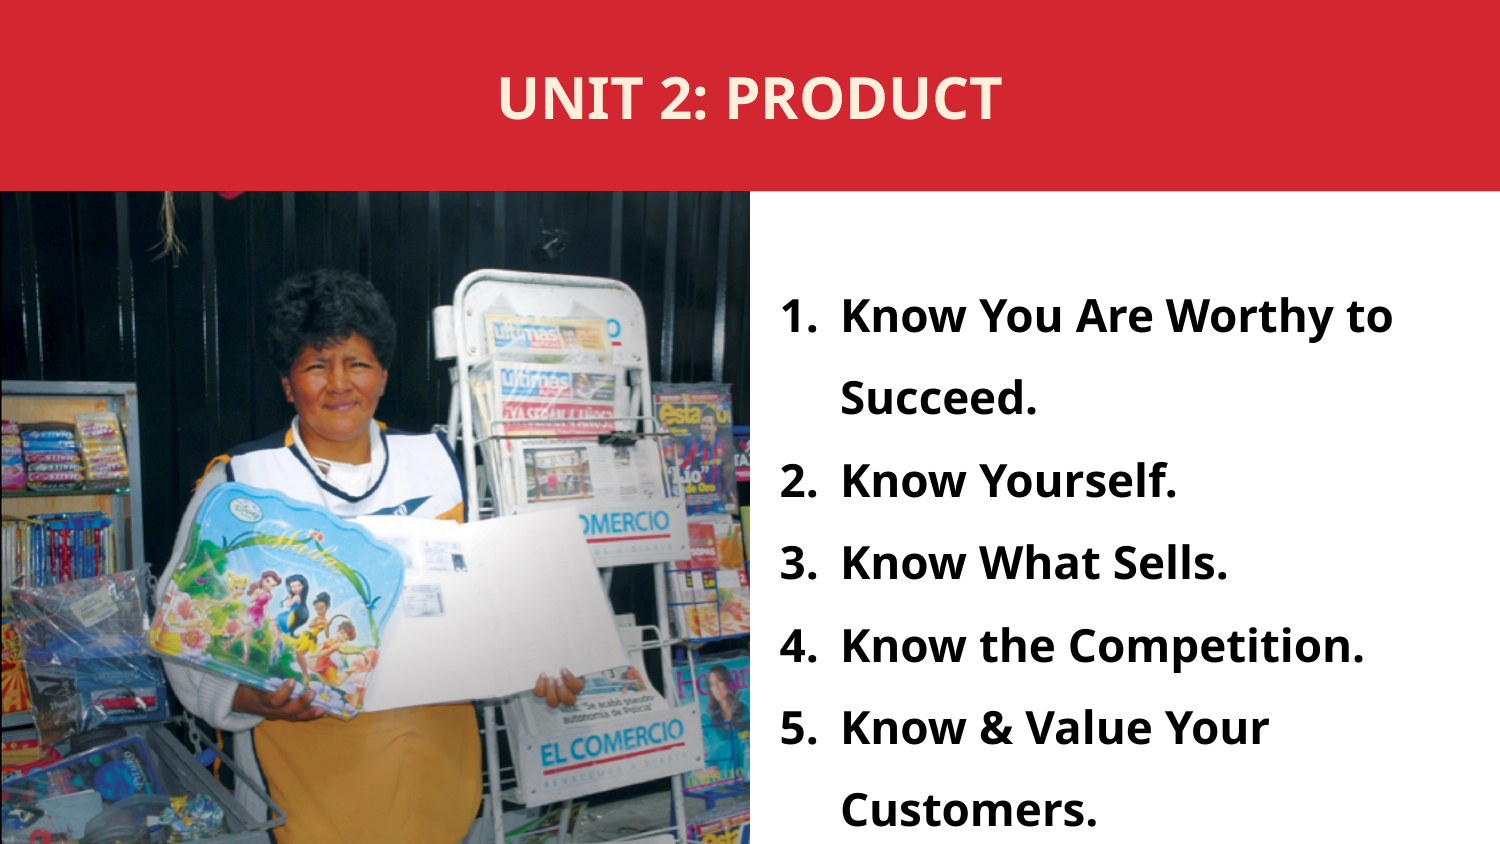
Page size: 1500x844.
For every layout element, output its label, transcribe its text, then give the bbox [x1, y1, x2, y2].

text_box UNIT 2: PRODUCT [0, 0, 1500, 190]
text_box Know You Are Worthy to Succeed. Know Yourself. Know What Sells. Know the Competition. Know & Value Your Customers. [749, 188, 1500, 844]
picture [0, 191, 751, 844]
